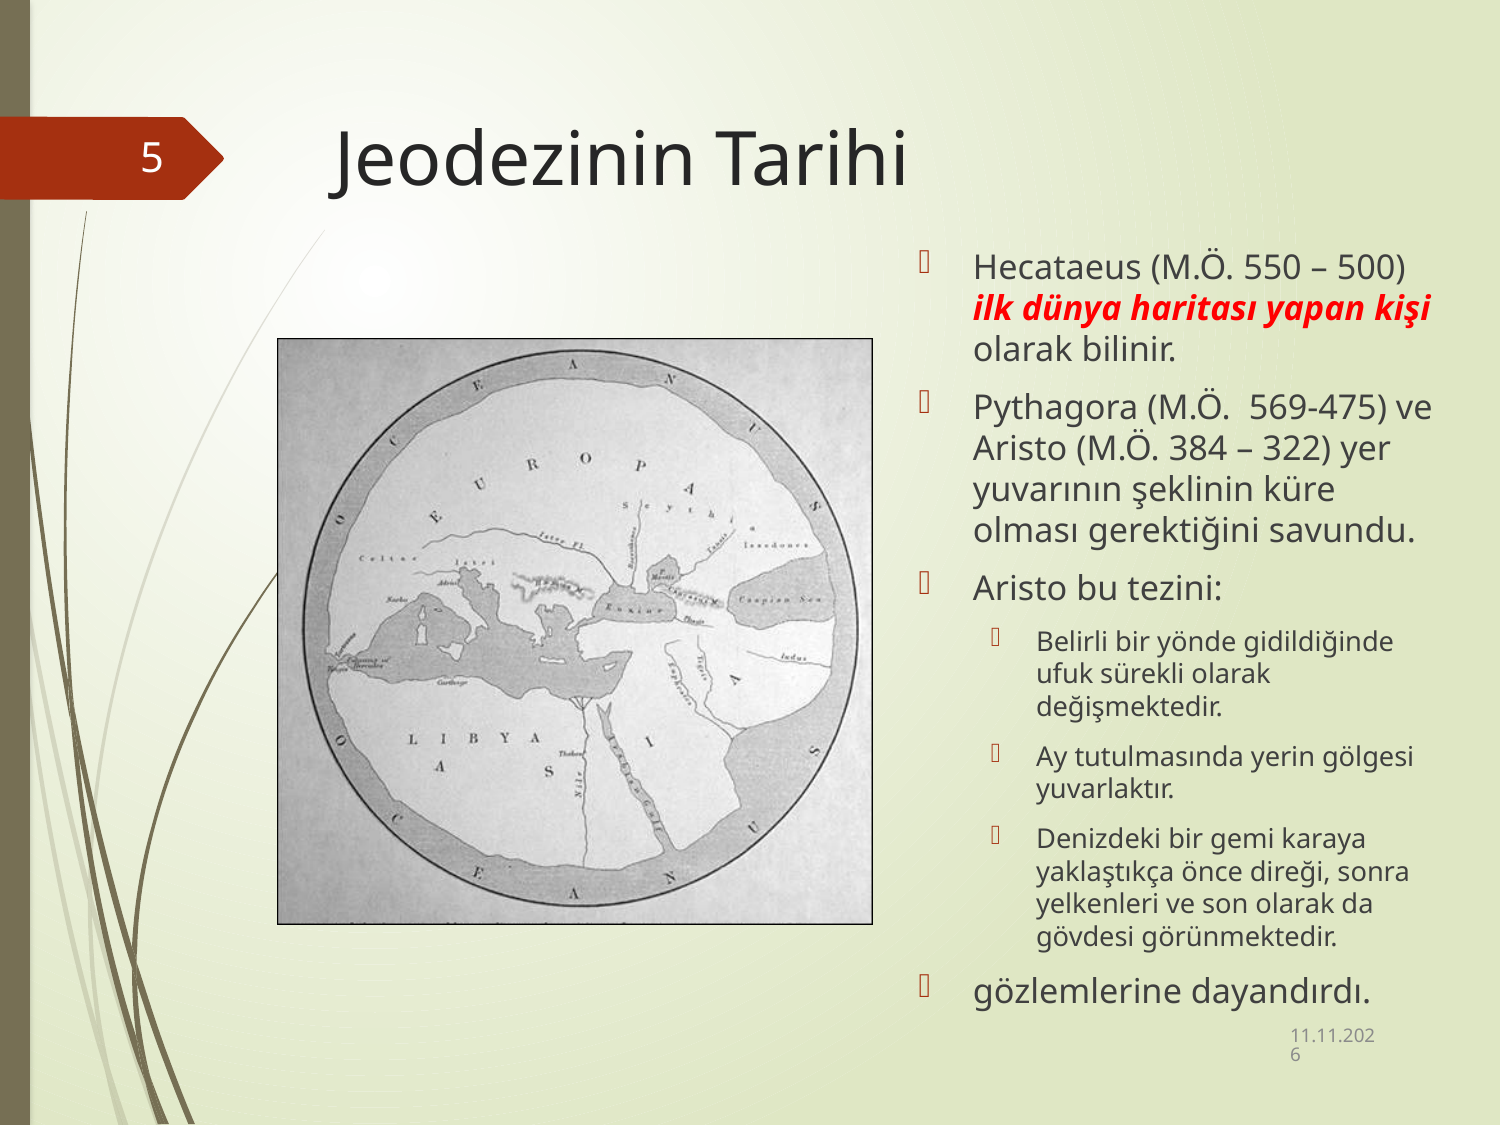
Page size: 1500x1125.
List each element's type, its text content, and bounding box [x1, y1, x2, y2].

title Jeodezinin Tarihi [319, 102, 1400, 313]
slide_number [1275, 1006, 1401, 1068]
list Hecataeus (M.Ö. 550 – 500) ilk dünya haritası yapan kişi olarak bilinir. Pythagora (M.Ö. 569-475) ve Aristo (M.Ö. 384 – 322) yer yuvarının şeklinin küre olması gerektiğini savundu. Aristo bu tezini: Belirli bir yönde gidildiğinde ufuk sürekli olarak değişmektedir. Ay tutulmasında yerin gölgesi yuvarlaktır. Denizdeki bir gemi karaya yaklaştıkça önce direği, sonra yelkenleri ve son olarak da gövdesi görünmektedir. gözlemlerine dayandırdı. [903, 237, 1466, 1025]
picture [277, 337, 873, 925]
slide_number 5 [83, 129, 180, 190]
